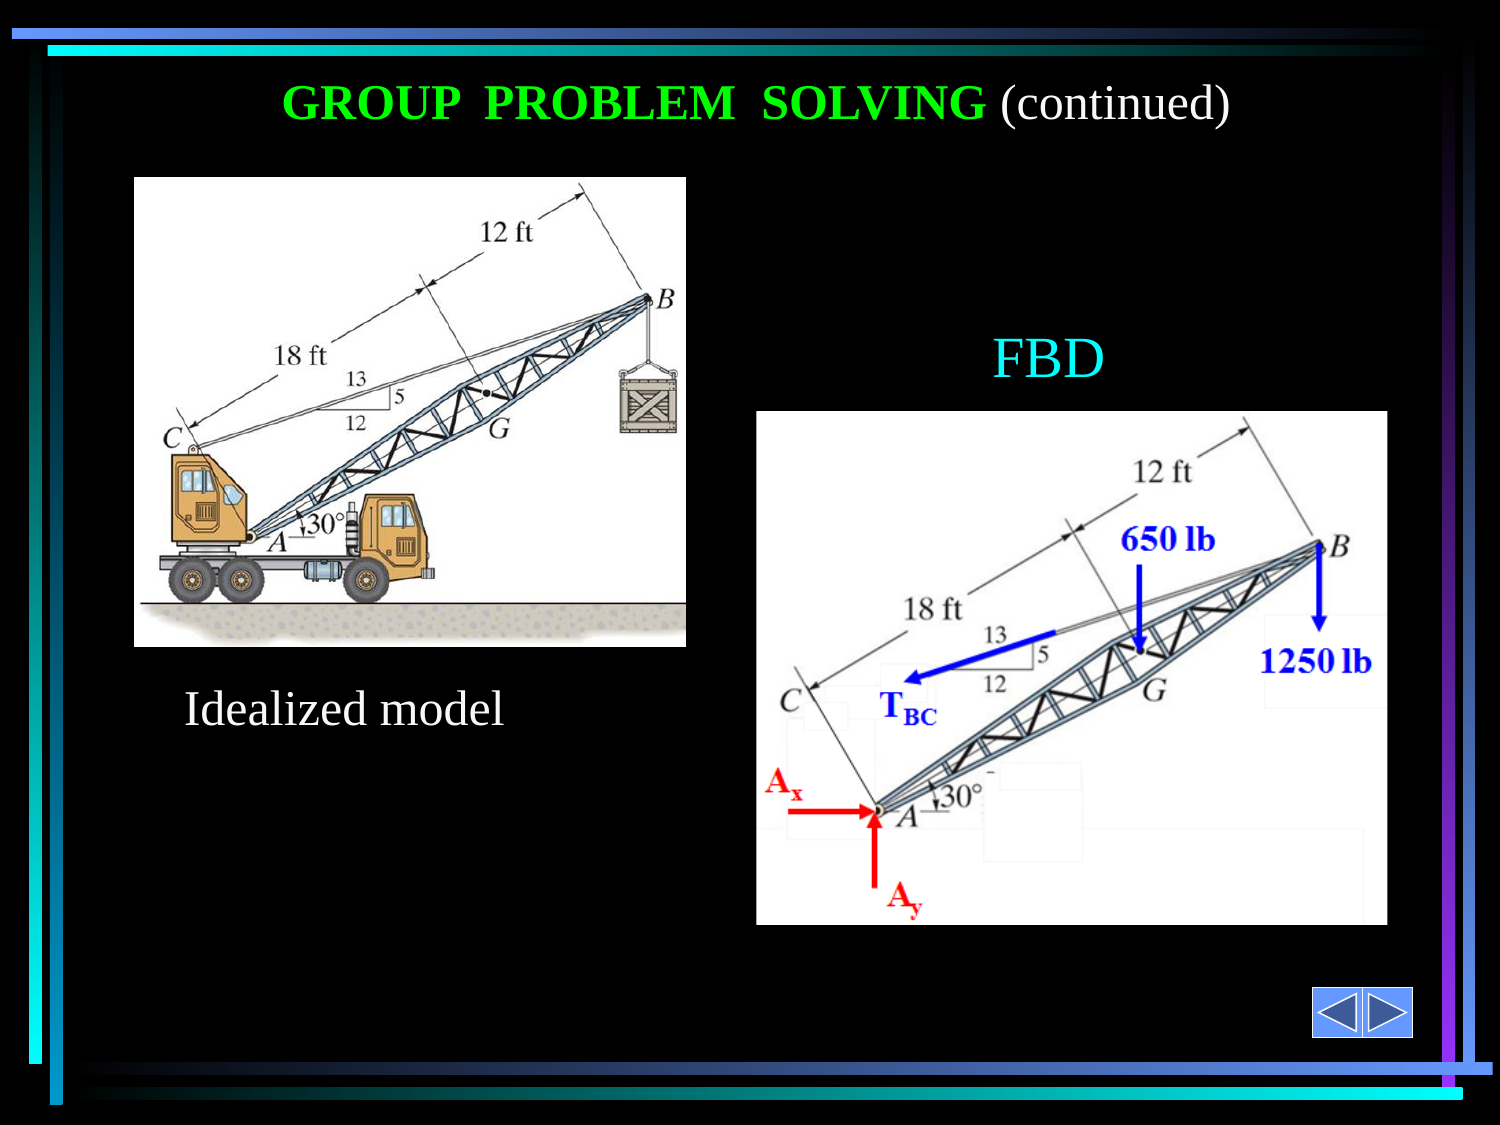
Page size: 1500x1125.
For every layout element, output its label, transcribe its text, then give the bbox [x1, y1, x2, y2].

text_box [1362, 987, 1413, 1038]
text_box GROUP PROBLEM SOLVING (continued) [237, 62, 1275, 138]
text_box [755, 311, 1388, 925]
picture [133, 176, 686, 647]
text_box [1312, 987, 1362, 1038]
text_box Idealized model [168, 667, 521, 743]
